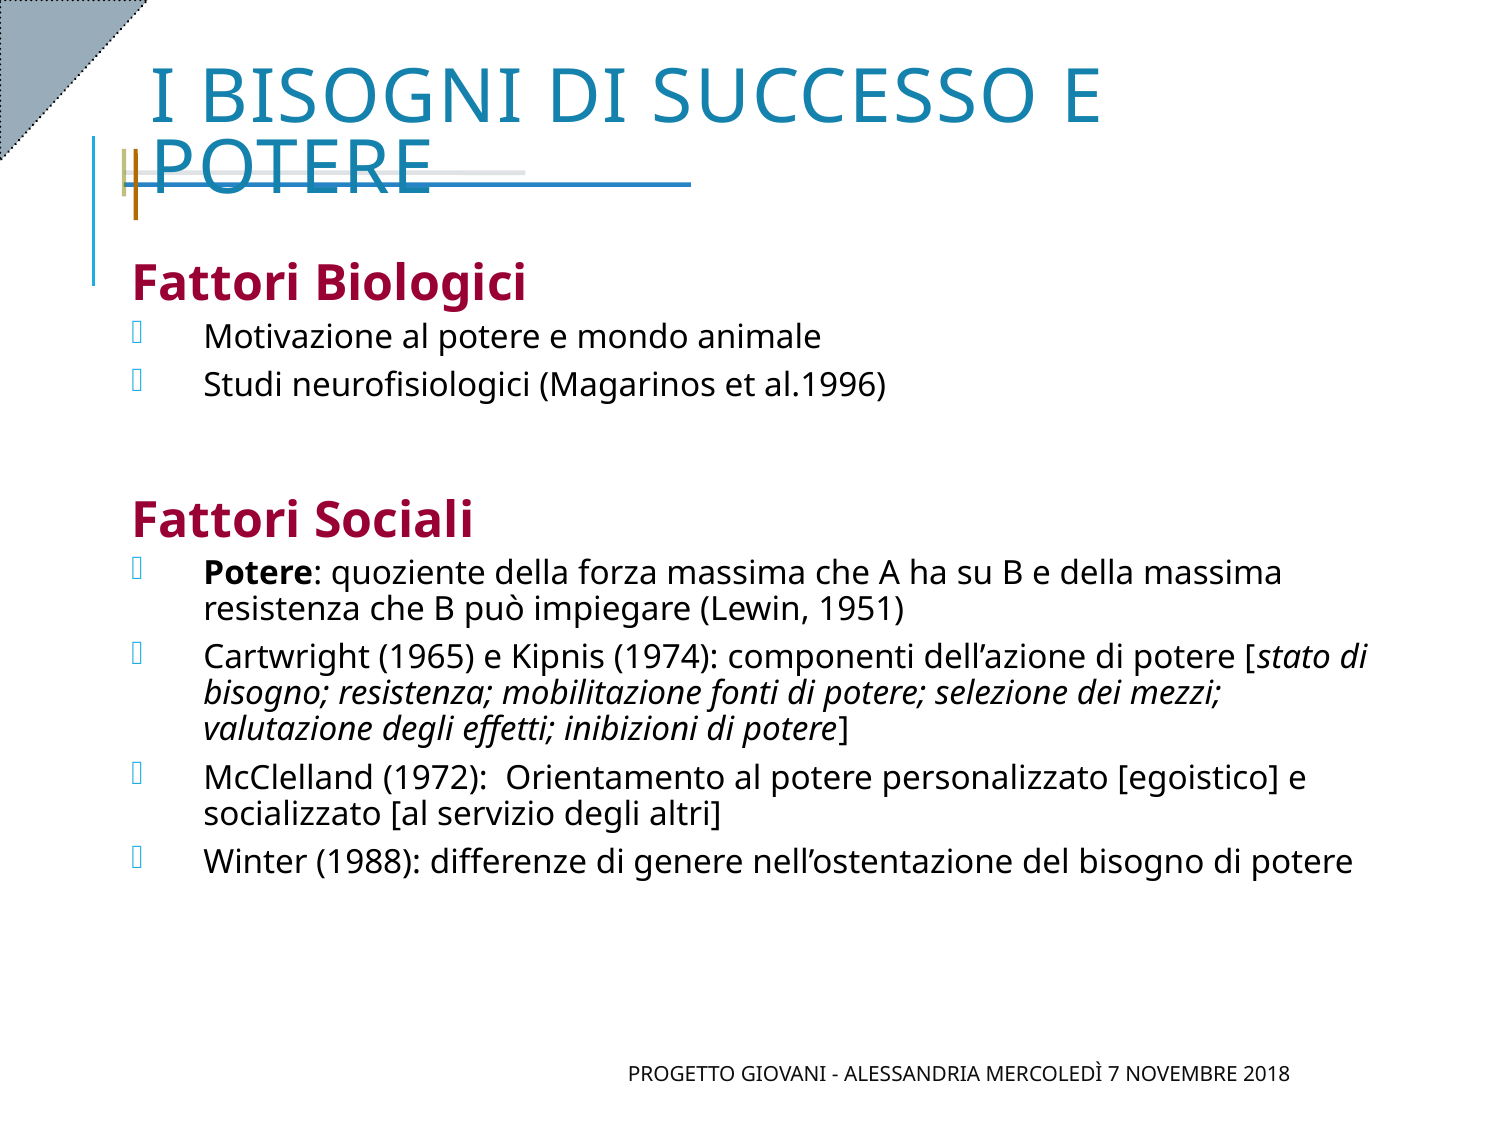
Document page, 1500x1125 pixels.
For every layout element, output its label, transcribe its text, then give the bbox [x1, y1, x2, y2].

title I bisogni di successo e potere [135, 42, 1411, 231]
footer Progetto Giovani - Alessandria Mercoledì 7 novembre 2018 [512, 1042, 1306, 1103]
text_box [123, 148, 692, 221]
list Fattori Biologici Motivazione al potere e mondo animale Studi neurofisiologici (Magarinos et al.1996) Fattori Sociali Potere: quoziente della forza massima che A ha su B e della massima resistenza che B può impiegare (Lewin, 1951) Cartwright (1965) e Kipnis (1974): componenti dell’azione di potere [stato di bisogno; resistenza; mobilitazione fonti di potere; selezione dei mezzi; valutazione degli effetti; inibizioni di potere] McClelland (1972): Orientamento al potere personalizzato [egoistico] e socializzato [al servizio degli altri] Winter (1988): differenze di genere nell’ostentazione del bisogno di potere [50, 249, 1388, 1050]
text_box [0, 0, 148, 161]
